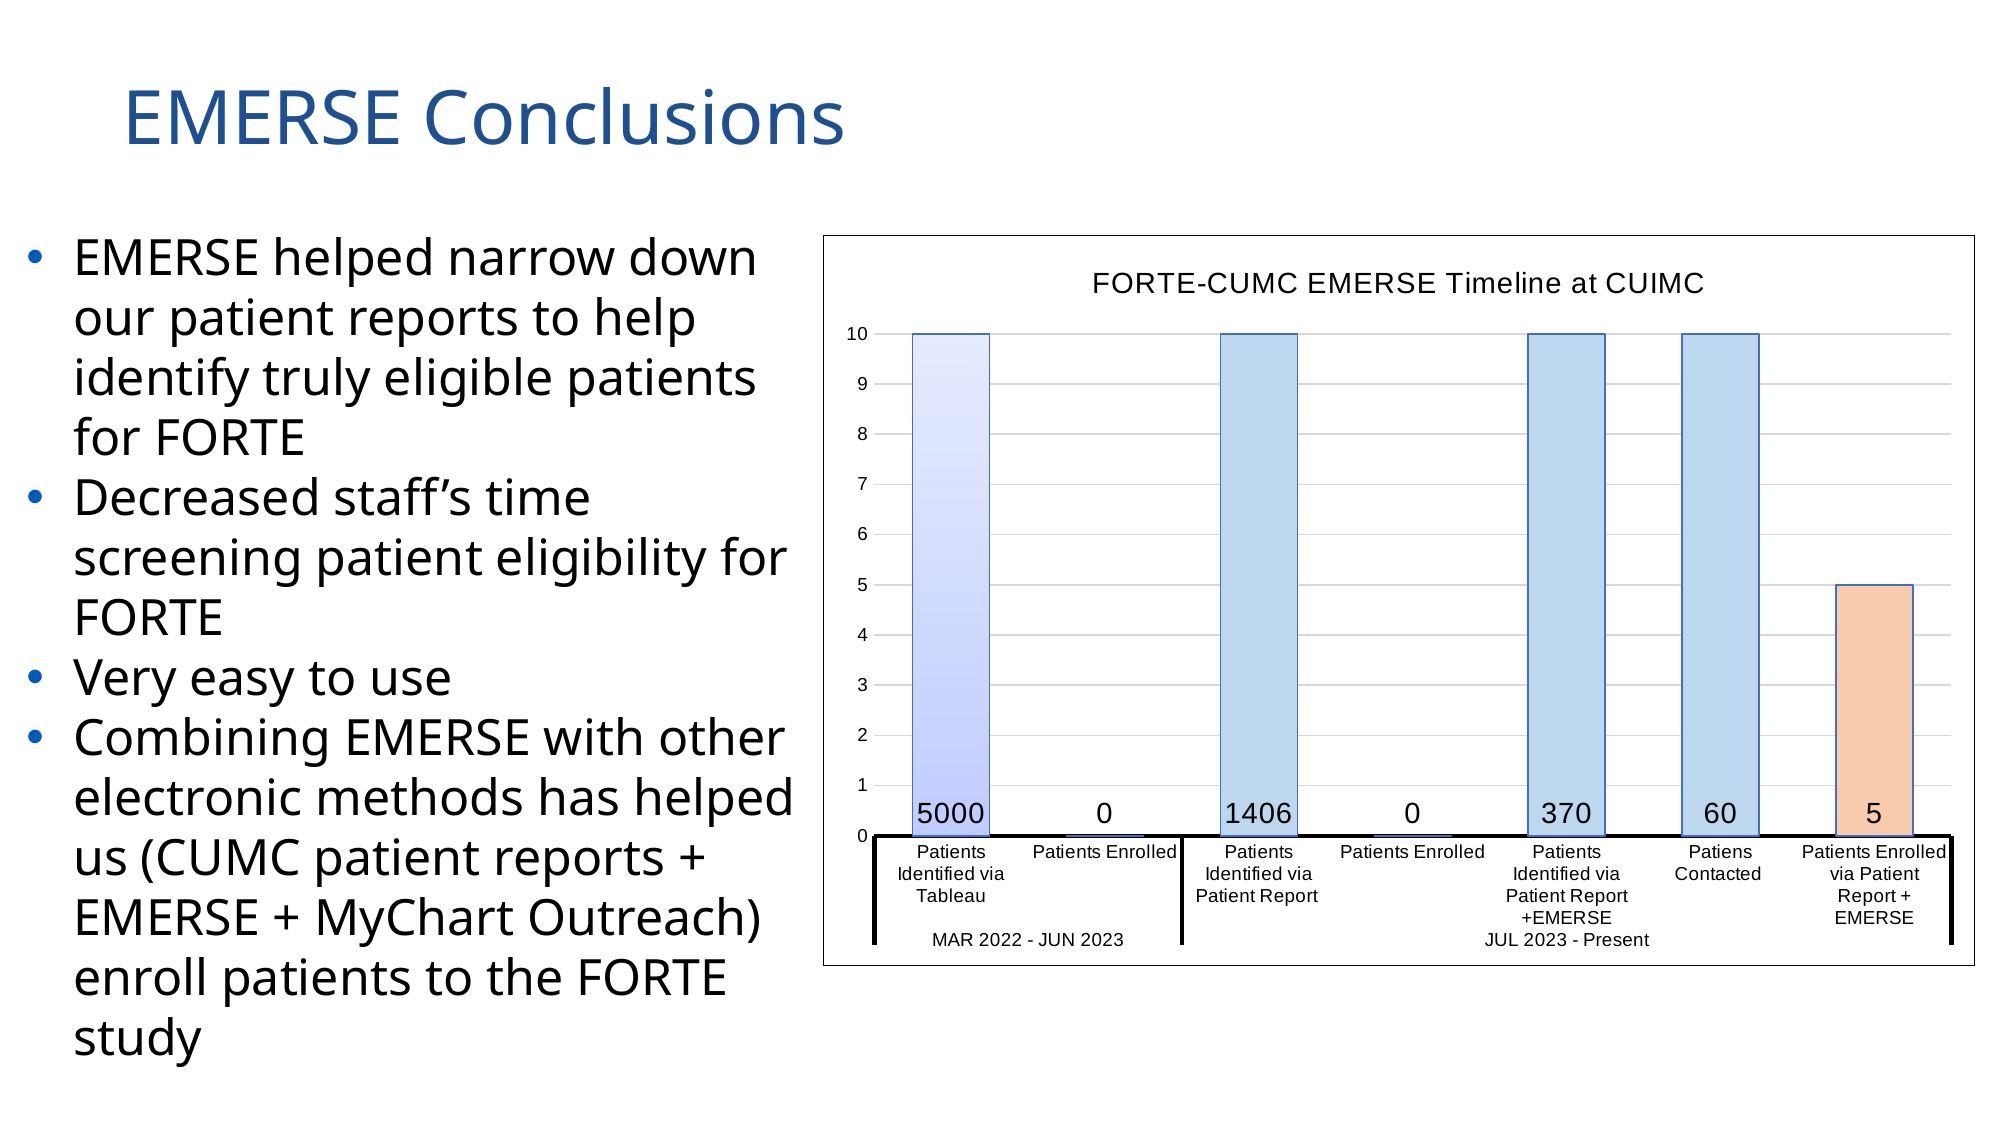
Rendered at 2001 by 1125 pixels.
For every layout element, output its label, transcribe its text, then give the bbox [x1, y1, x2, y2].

chart [823, 235, 1975, 966]
text_box EMERSE helped narrow down our patient reports to help identify truly eligible patients for FORTE Decreased staff’s time screening patient eligibility for FORTE Very easy to use Combining EMERSE with other electronic methods has helped us (CUMC patient reports + EMERSE + MyChart Outreach) enroll patients to the FORTE study [11, 218, 824, 983]
title EMERSE Conclusions [107, 48, 1833, 167]
